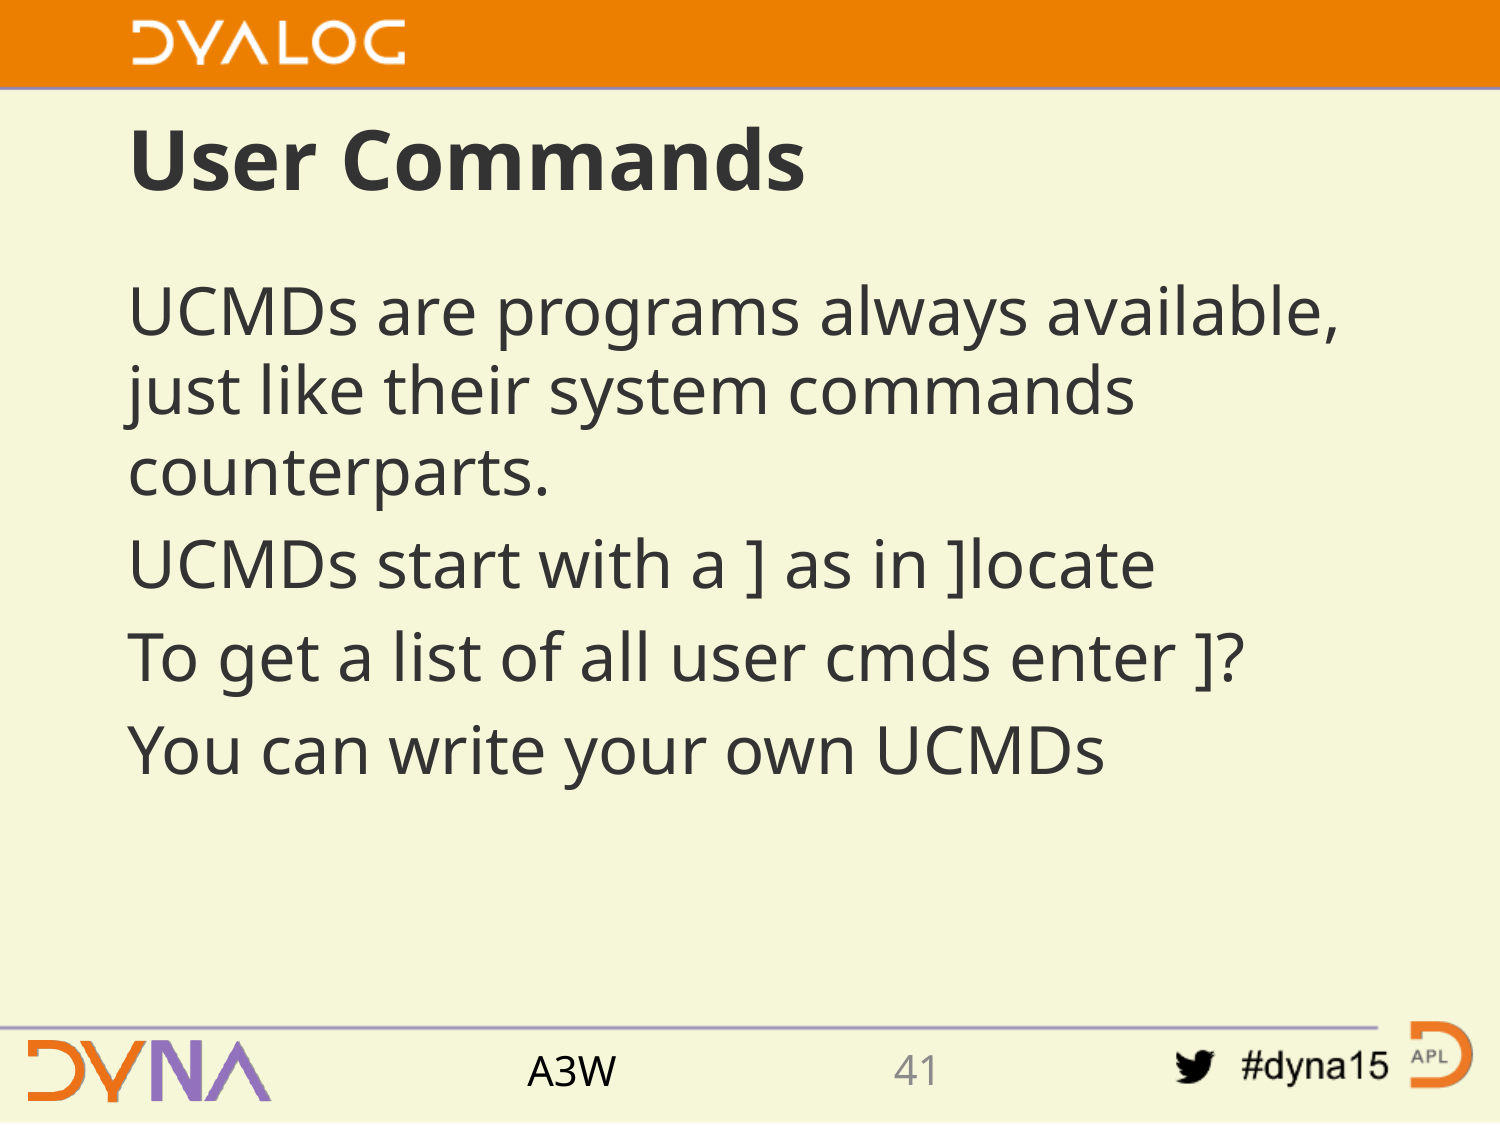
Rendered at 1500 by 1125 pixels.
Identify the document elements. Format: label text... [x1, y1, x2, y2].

list UCMDs are programs always available, just like their system commands counterparts. UCMDs start with a ] as in ]locate To get a list of all user cmds enter ]? You can write your own UCMDs [112, 260, 1388, 1000]
footer A3W [512, 1037, 988, 1113]
picture [0, 0, 1500, 1123]
slide_number 40 [761, 1035, 1075, 1110]
title User Commands [112, 99, 1388, 232]
